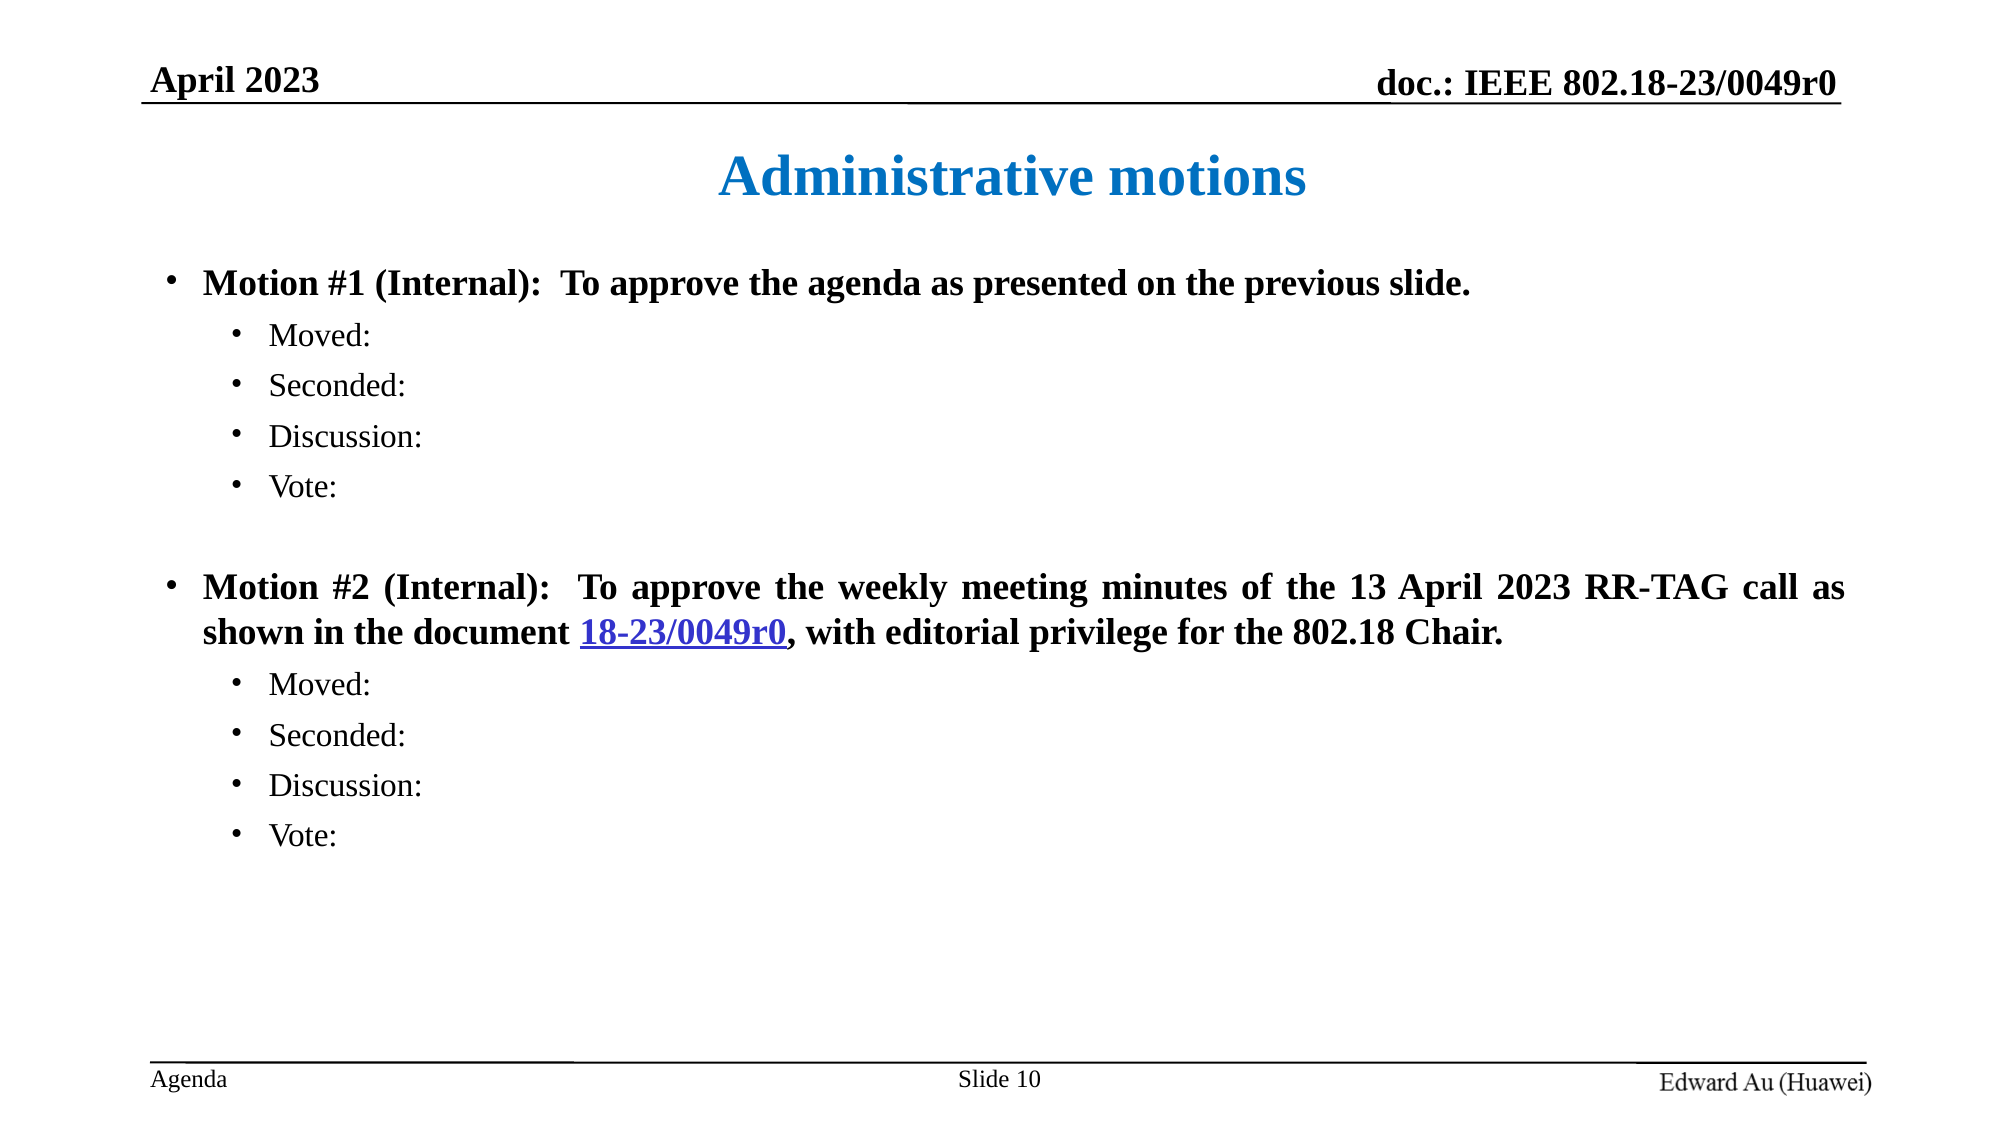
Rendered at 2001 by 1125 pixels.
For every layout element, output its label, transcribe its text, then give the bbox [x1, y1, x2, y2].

title Administrative motions [162, 99, 1864, 246]
picture [1174, 1058, 1887, 1113]
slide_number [149, 54, 651, 101]
list Motion #1 (Internal): To approve the agenda as presented on the previous slide. Moved: Seconded: Discussion: Vote: Motion #2 (Internal): To approve the weekly meeting minutes of the 13 April 2023 RR-TAG call as shown in the document 18-23/0049r0, with editorial privilege for the 802.18 Chair. Moved: Seconded: Discussion: Vote: [149, 250, 1882, 926]
slide_number Slide 10 [933, 1061, 1067, 1123]
